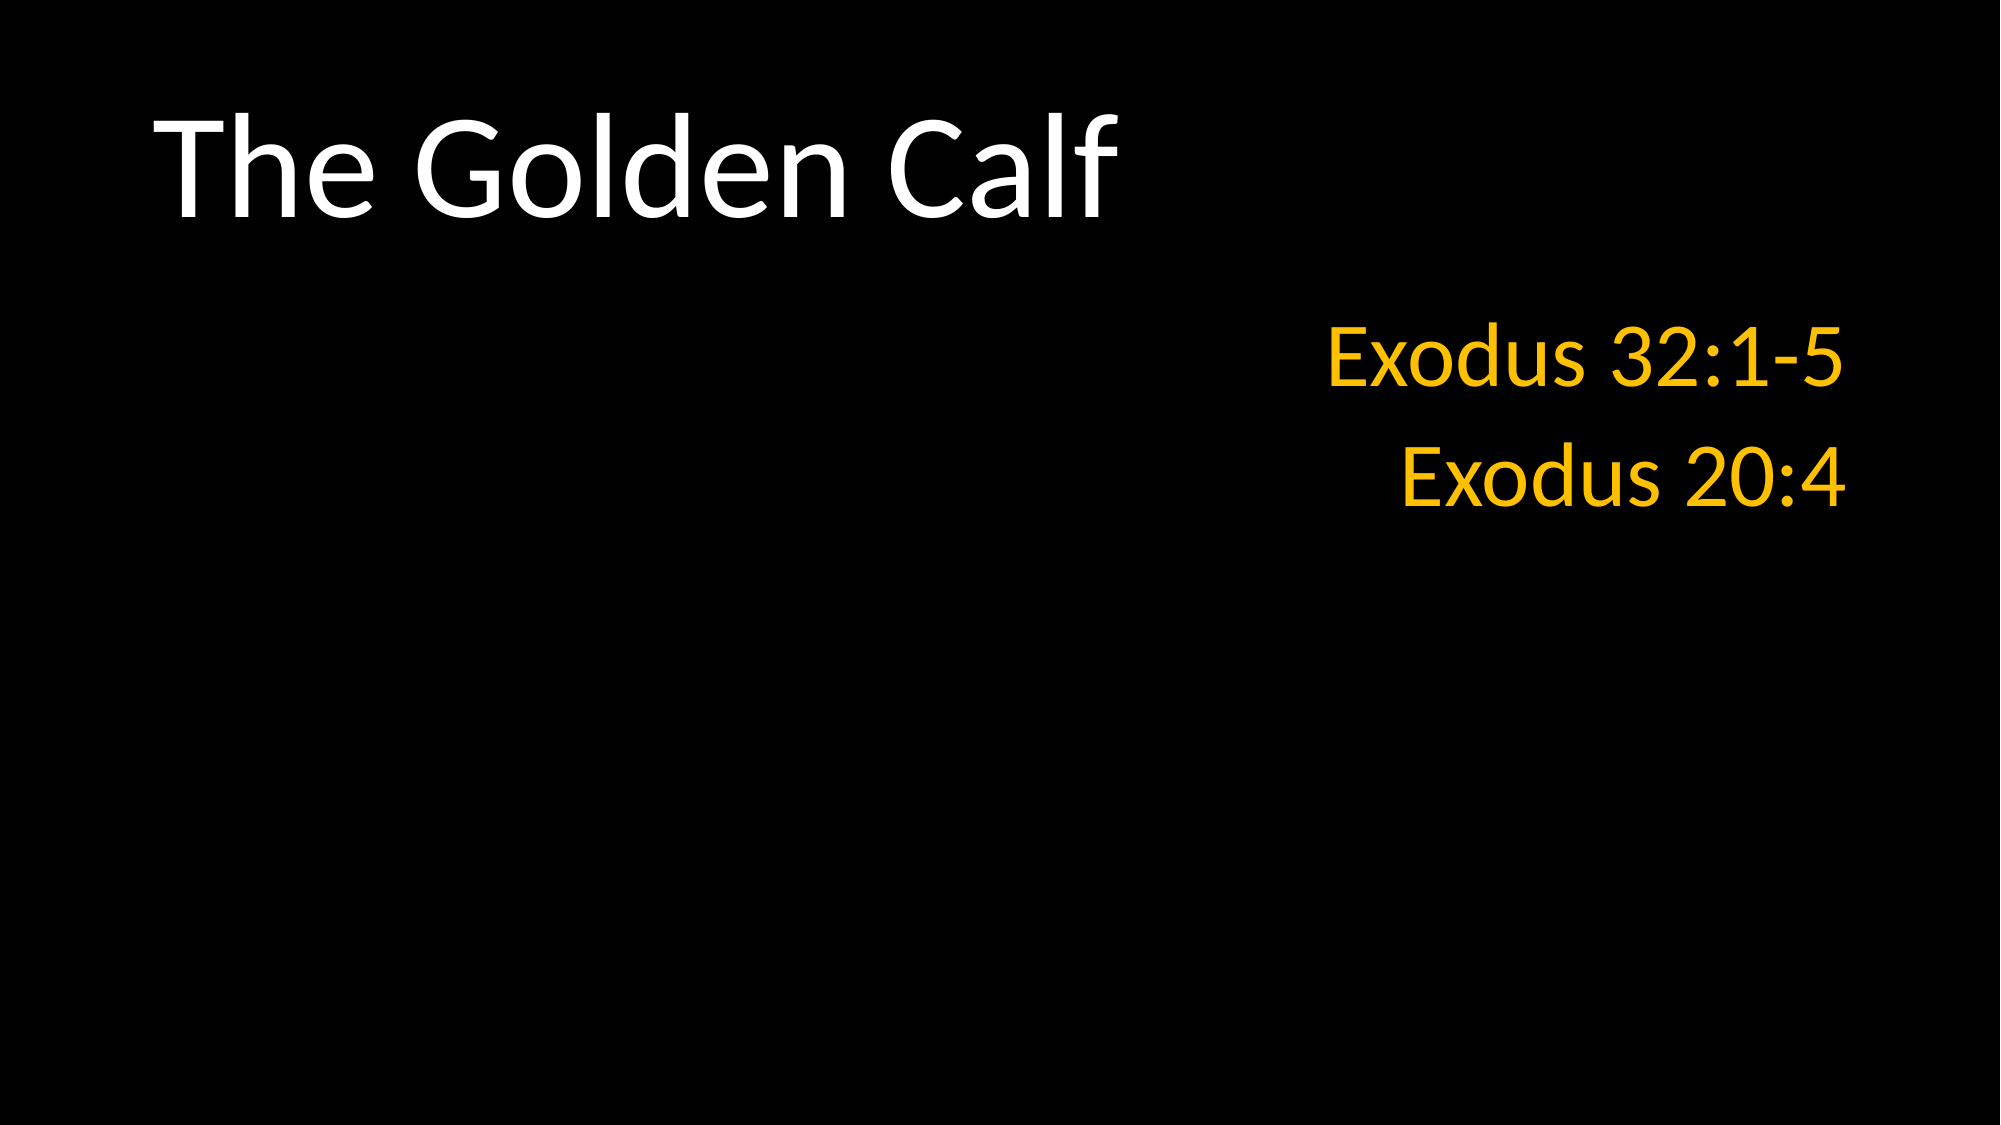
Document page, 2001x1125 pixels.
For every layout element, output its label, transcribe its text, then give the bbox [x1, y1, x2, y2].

list Exodus 32:1-5 Exodus 20:4 [1012, 299, 1863, 1014]
title The Golden Calf [137, 59, 1863, 278]
